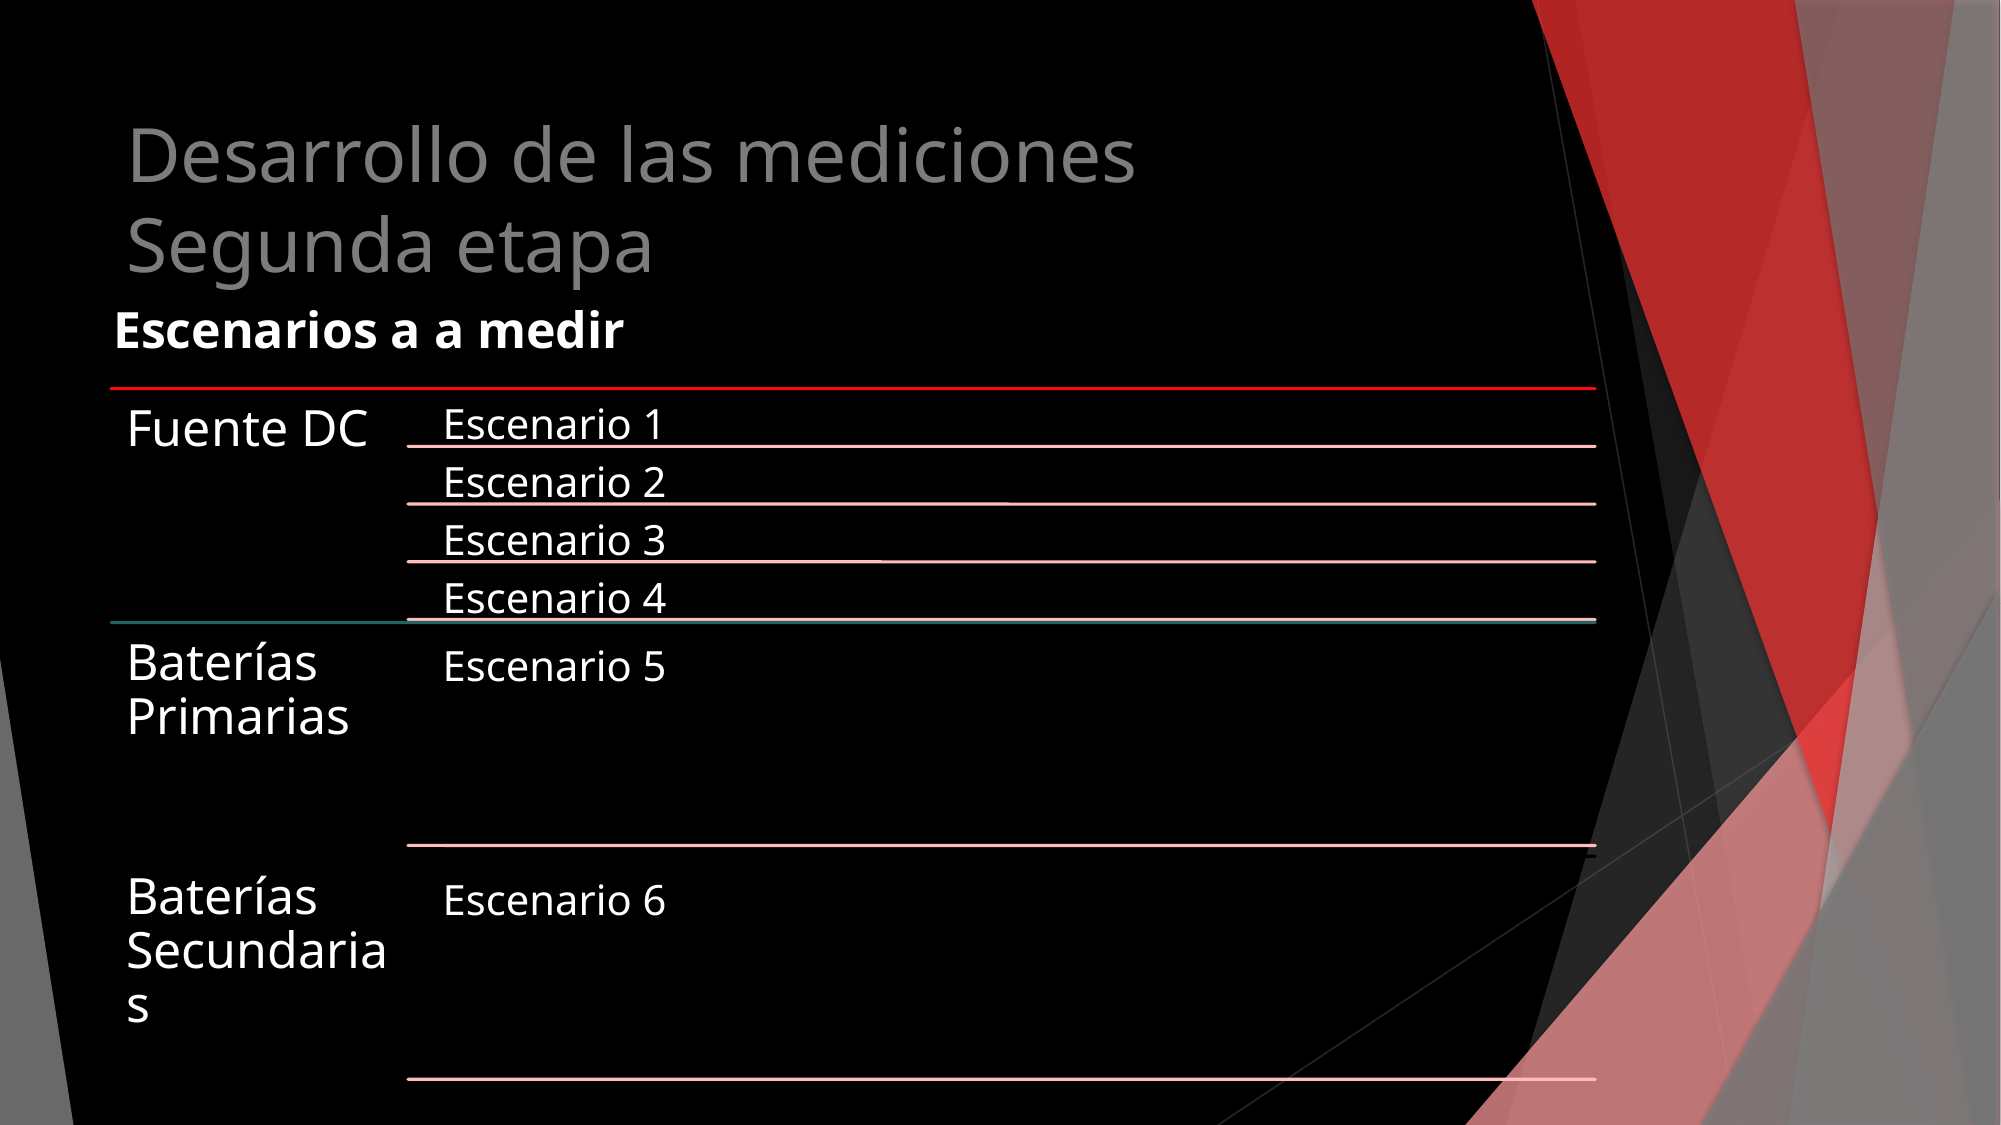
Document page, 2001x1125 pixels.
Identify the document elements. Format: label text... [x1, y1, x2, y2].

title Desarrollo de las mediciones Segunda etapa [111, 99, 1522, 271]
text_box Escenarios a a medir [98, 291, 641, 367]
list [110, 387, 1596, 1091]
